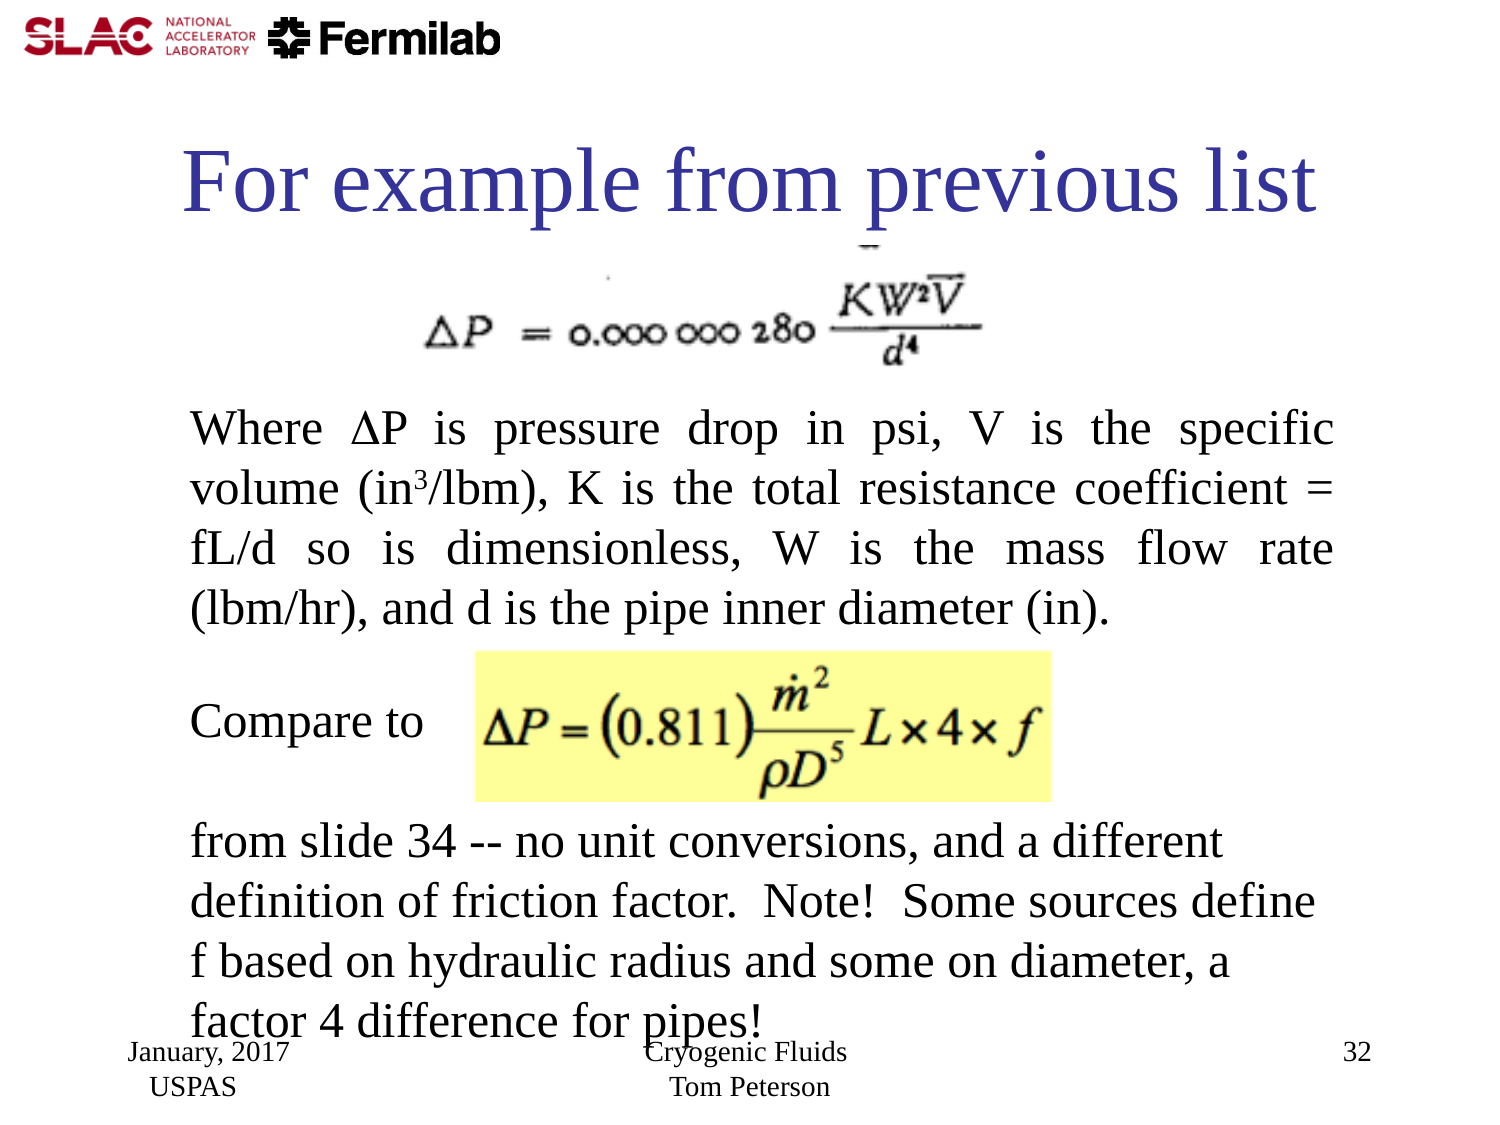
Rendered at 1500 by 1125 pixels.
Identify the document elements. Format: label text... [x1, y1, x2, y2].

footer Cryogenic Fluids Tom Peterson [612, 1055, 888, 1100]
text_box from slide 34 -- no unit conversions, and a different definition of friction factor. Note! Some sources define f based on hydraulic radius and some on diameter, a factor 4 difference for pipes! [174, 799, 1350, 1055]
slide_number 32 [1074, 1025, 1388, 1100]
text_box Where P is pressure drop in psi, V is the specific volume (in3/lbm), K is the total resistance coefficient = fL/d so is dimensionless, W is the mass flow rate (lbm/hr), and d is the pipe inner diameter (in). [174, 387, 1350, 643]
title For example from previous list [112, 99, 1388, 250]
picture [24, 17, 500, 101]
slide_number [112, 1025, 313, 1100]
text_box Compare to [174, 680, 454, 756]
picture [374, 244, 1013, 388]
picture [474, 649, 1055, 803]
